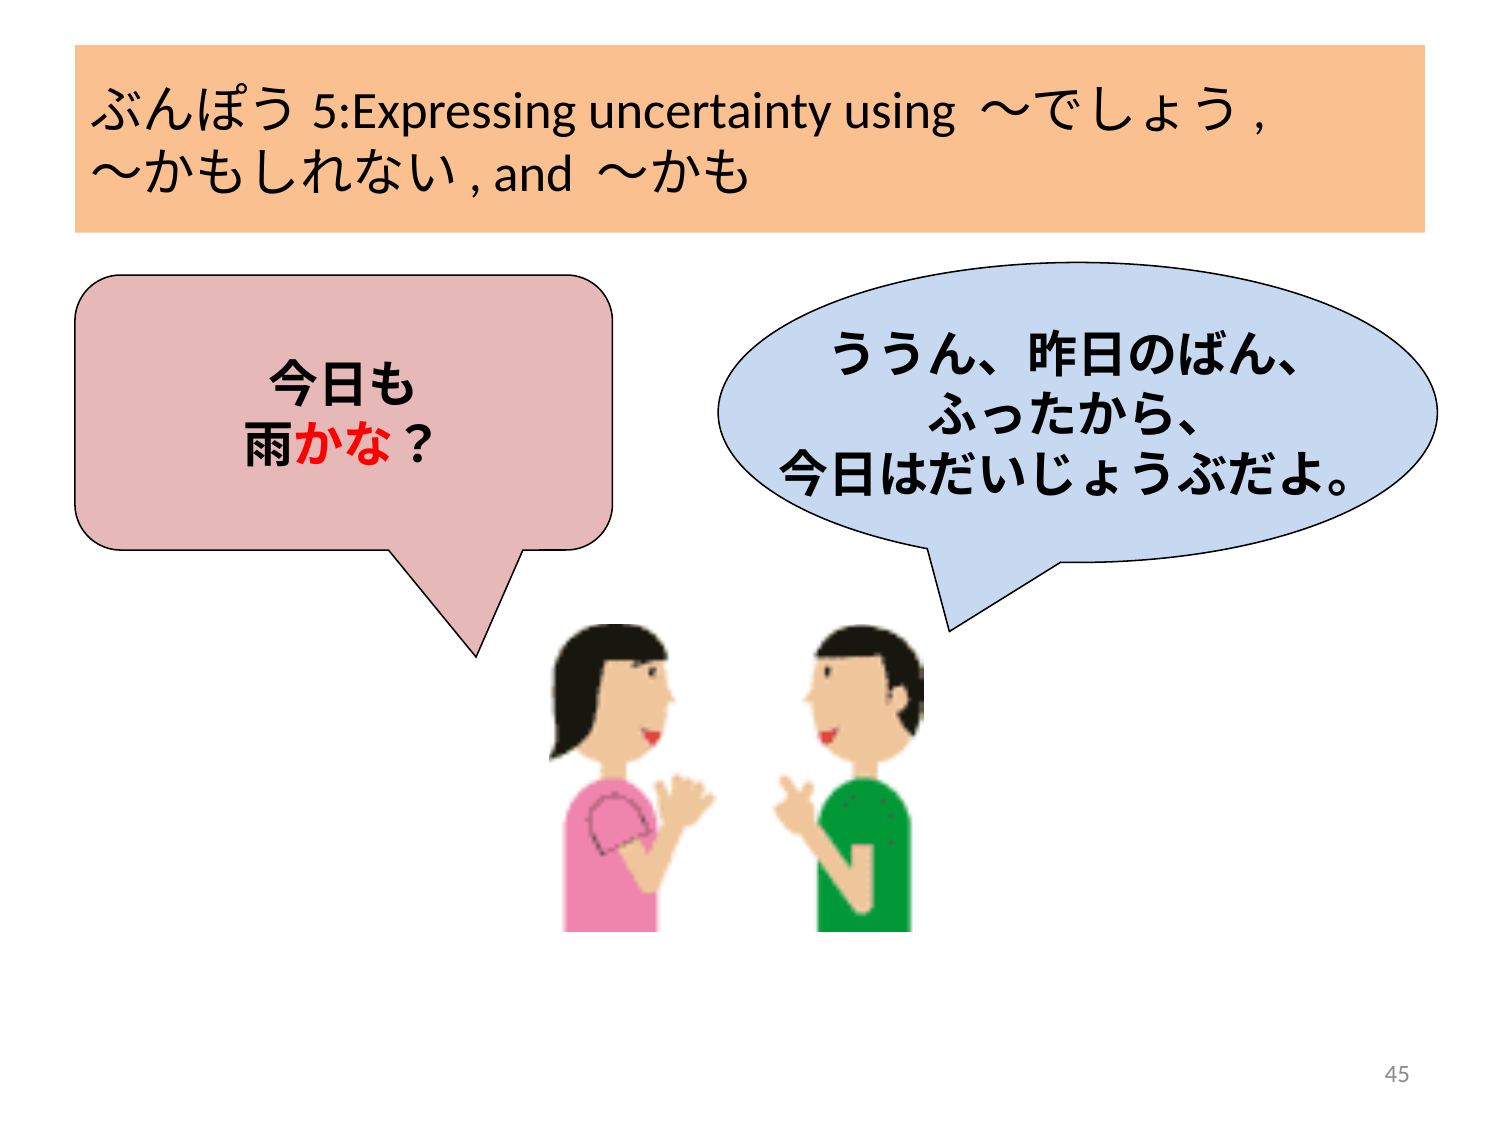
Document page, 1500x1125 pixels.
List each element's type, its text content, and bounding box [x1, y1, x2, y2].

text_box ううん、昨日のばん、 ふったから、 今日はだいじょうぶだよ。 [718, 262, 1438, 632]
title ぶんぽう5:Expressing uncertainty using ～でしょう, ～かもしれない, and ～かも [75, 45, 1425, 233]
text_box 今日も 雨かな？ [74, 275, 613, 658]
slide_number 45 [1074, 1042, 1425, 1103]
picture [549, 624, 924, 932]
